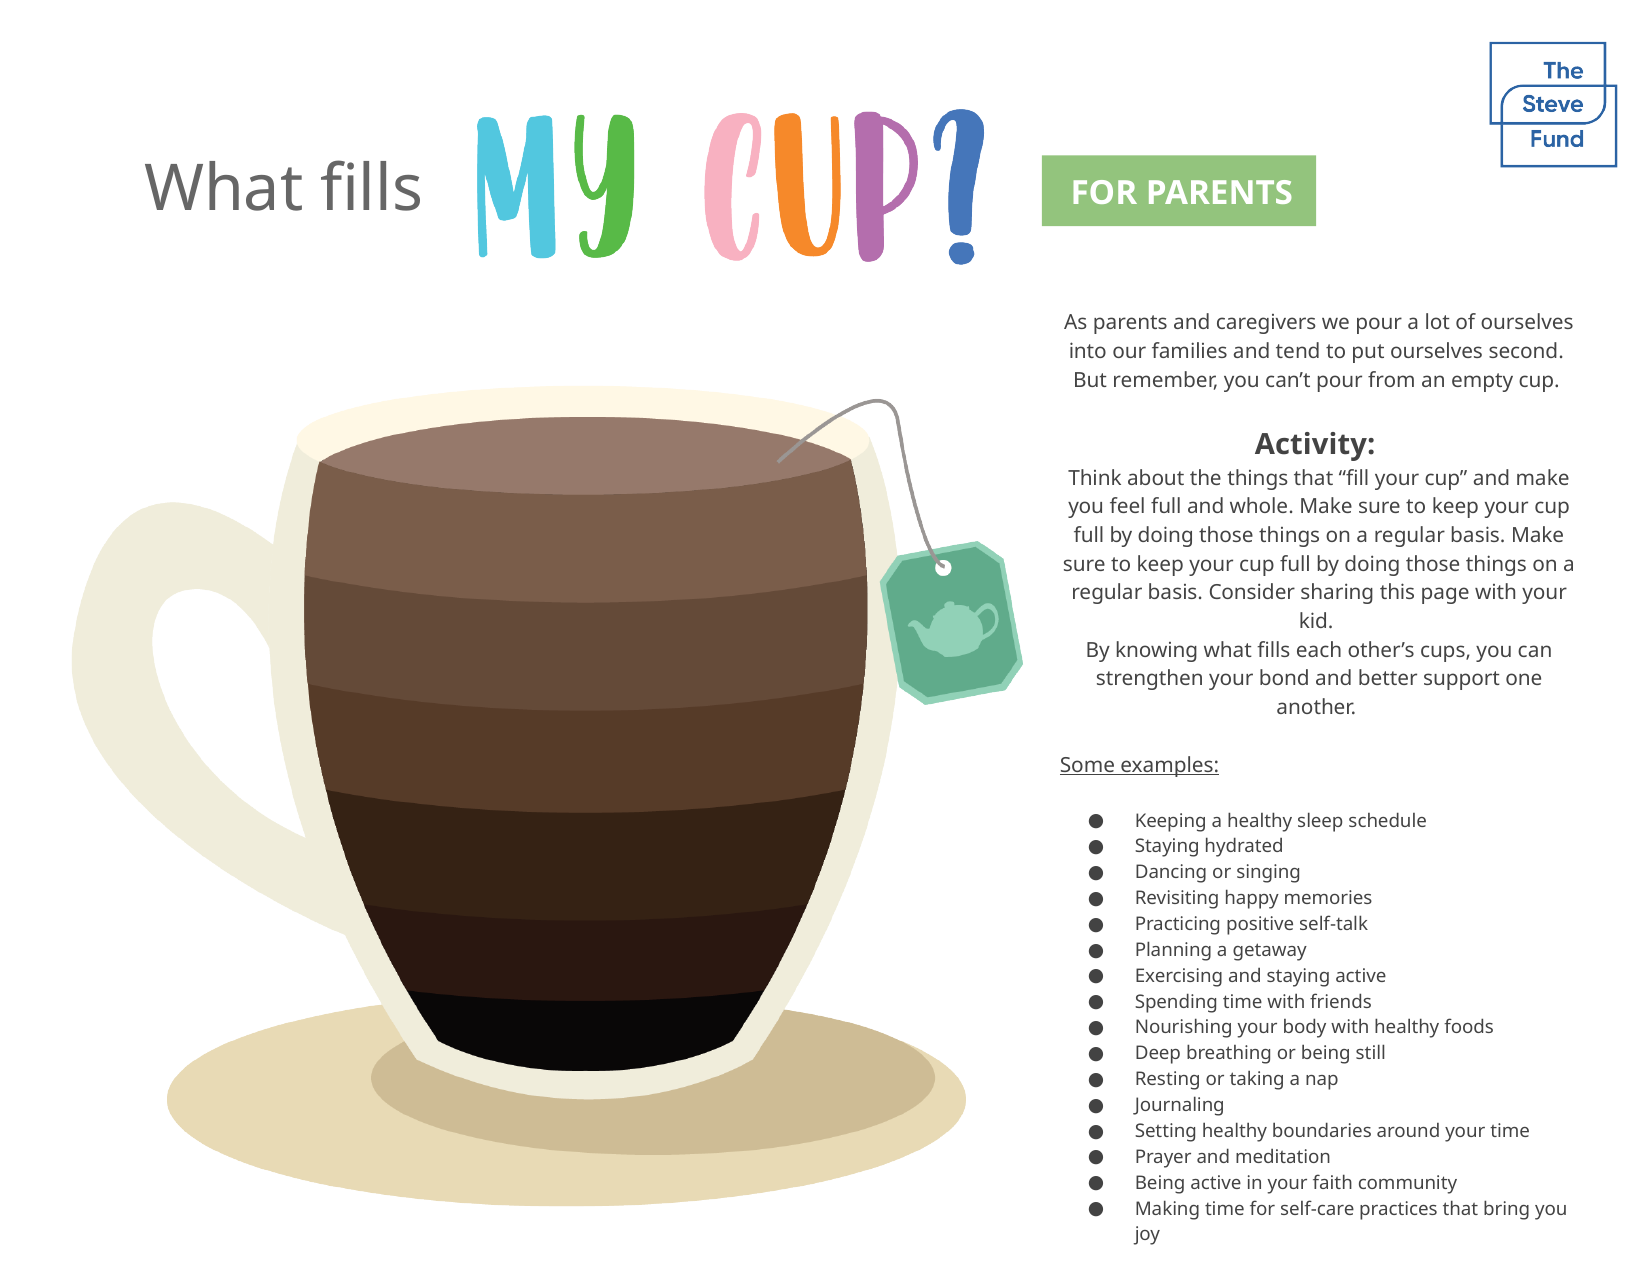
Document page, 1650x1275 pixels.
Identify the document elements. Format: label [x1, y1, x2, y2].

picture [39, 61, 1049, 1243]
picture [1474, 24, 1634, 184]
